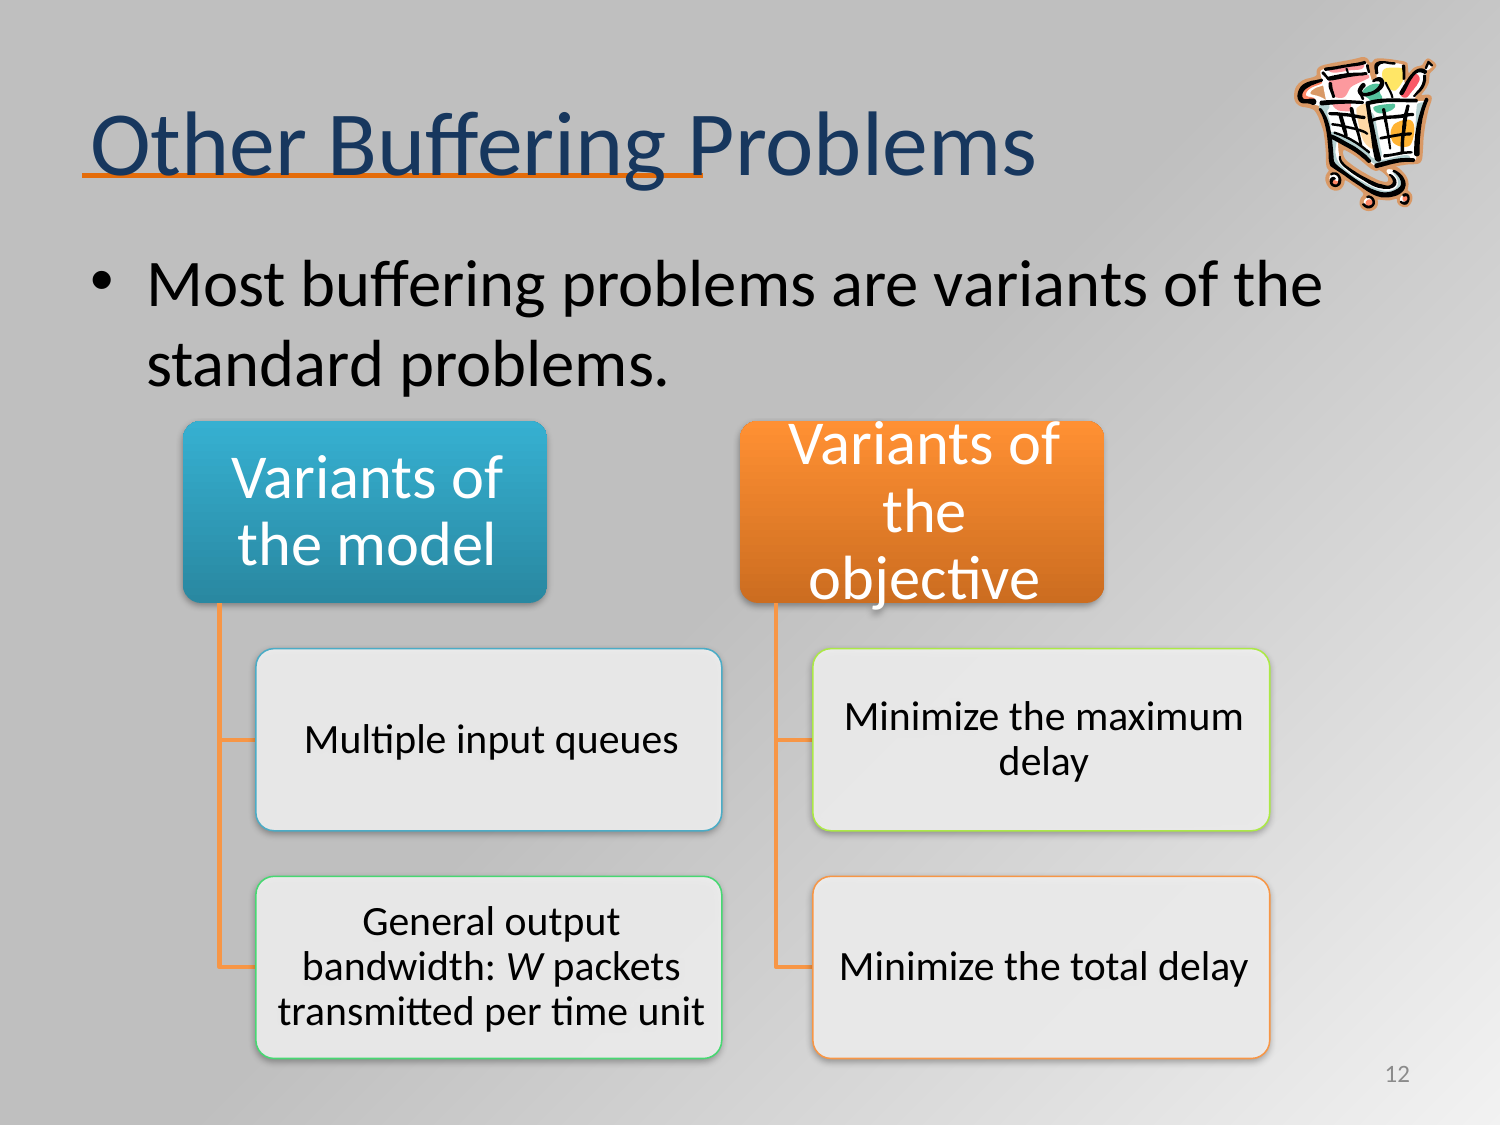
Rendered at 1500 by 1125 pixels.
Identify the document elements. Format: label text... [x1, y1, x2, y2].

picture [1293, 54, 1440, 214]
title Other Buffering Problems [75, 45, 1425, 231]
slide_number 12 [1074, 1042, 1425, 1103]
list Most buffering problems are variants of the standard problems. [75, 231, 1425, 975]
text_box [100, 420, 1353, 1059]
